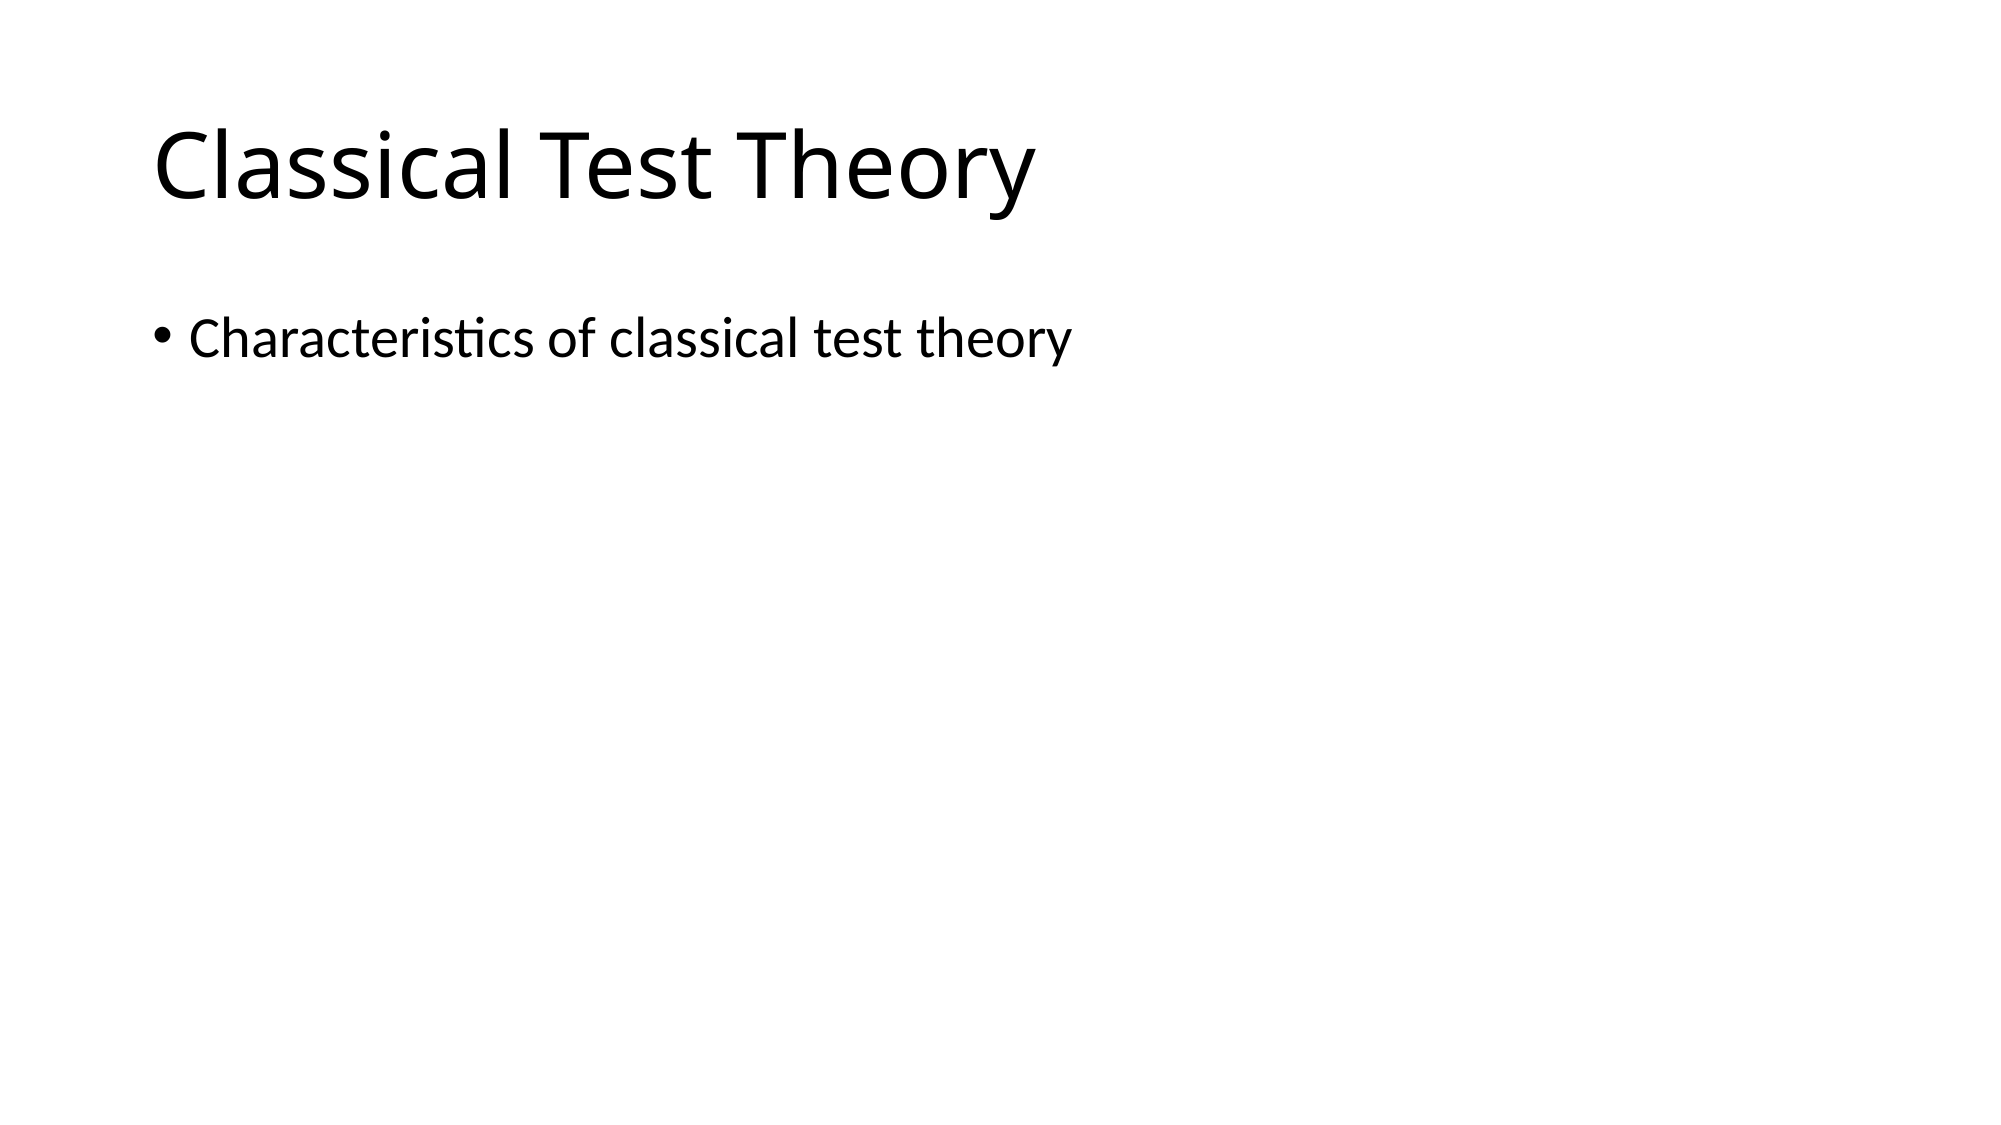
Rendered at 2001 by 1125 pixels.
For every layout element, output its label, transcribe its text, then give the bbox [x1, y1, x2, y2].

list Characteristics of classical test theory [137, 299, 1863, 1014]
title Classical Test Theory [137, 59, 1863, 278]
